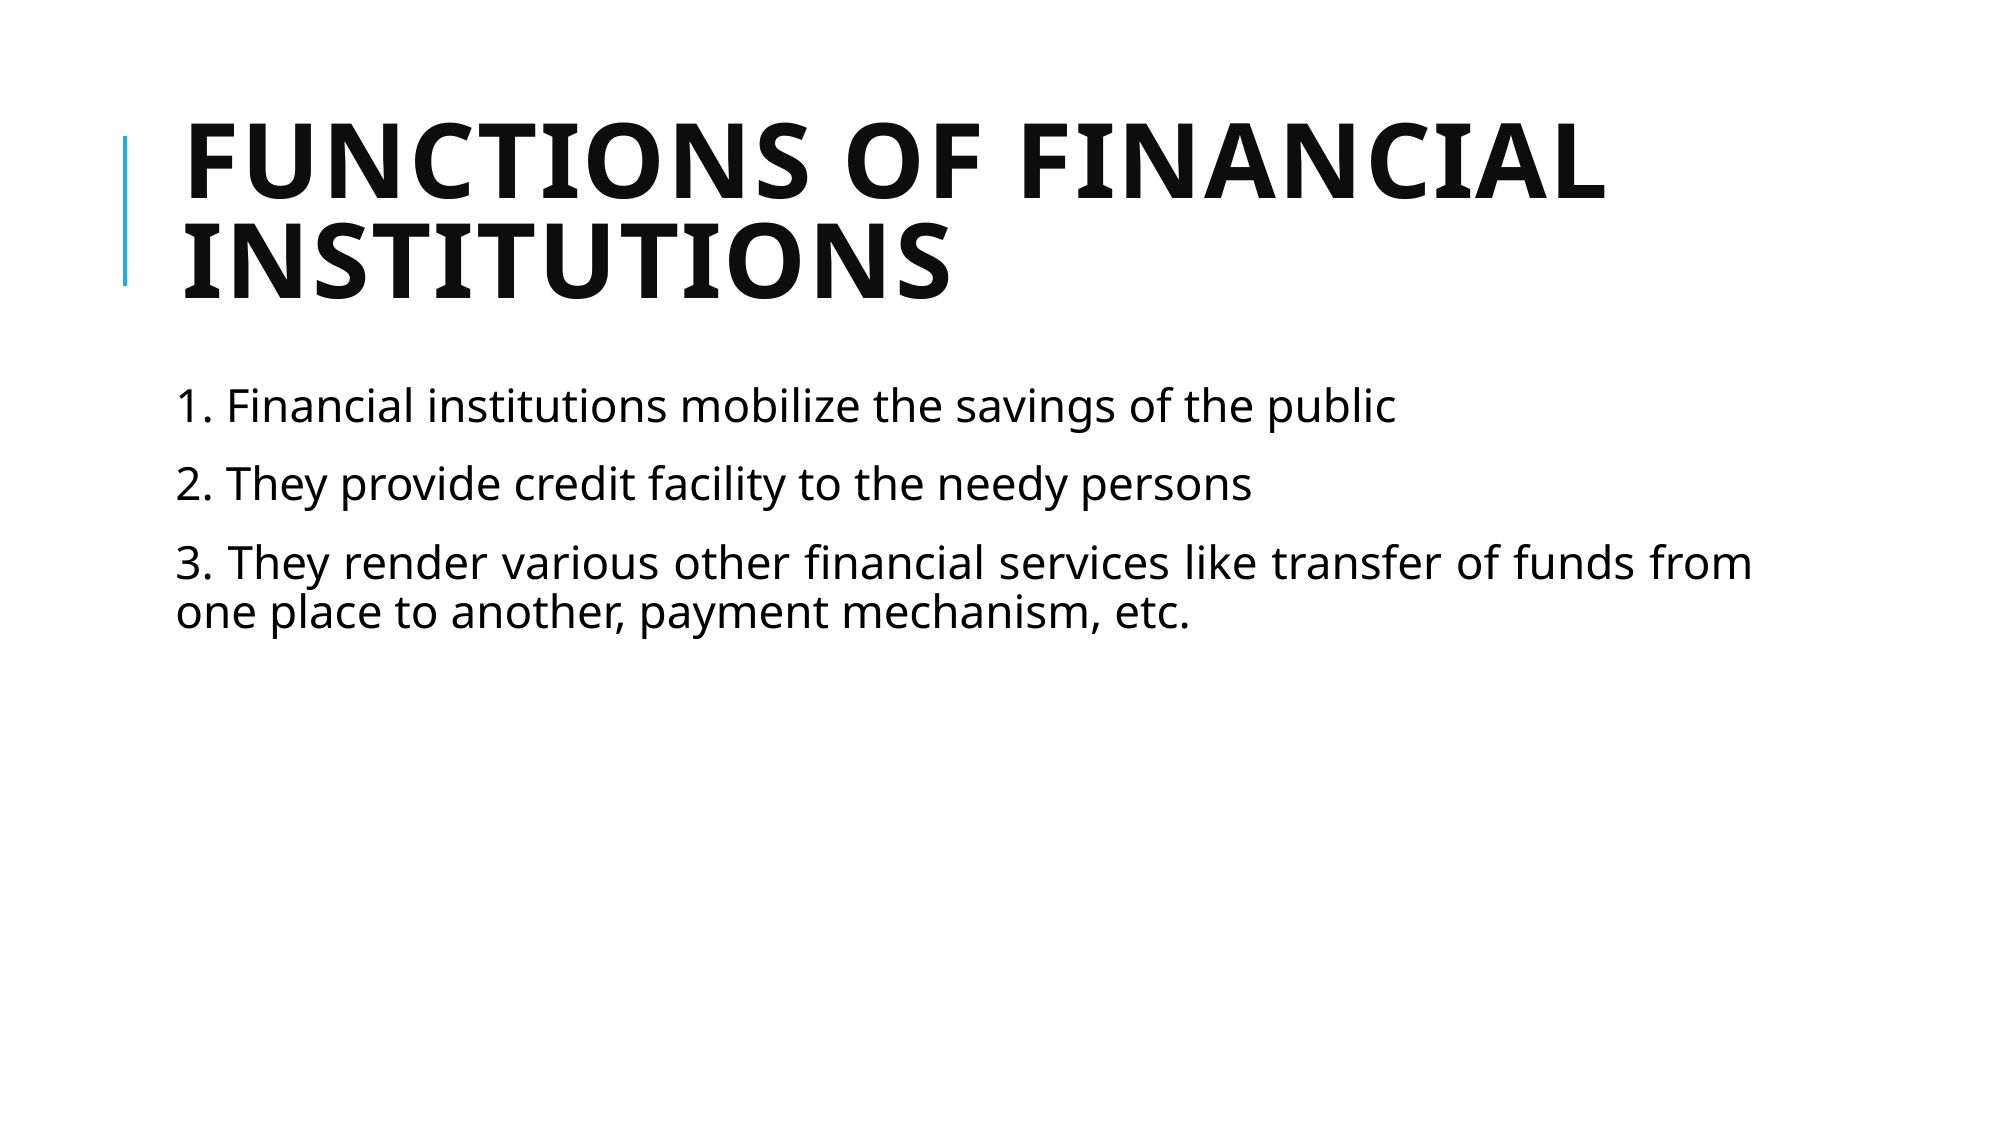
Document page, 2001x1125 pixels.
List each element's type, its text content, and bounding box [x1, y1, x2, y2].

list 1. Financial institutions mobilize the savings of the public 2. They provide credit facility to the needy persons 3. They render various other financial services like transfer of funds from one place to another, payment mechanism, etc. [168, 375, 1763, 1035]
title Functions of financial institutions [168, 96, 1763, 342]
